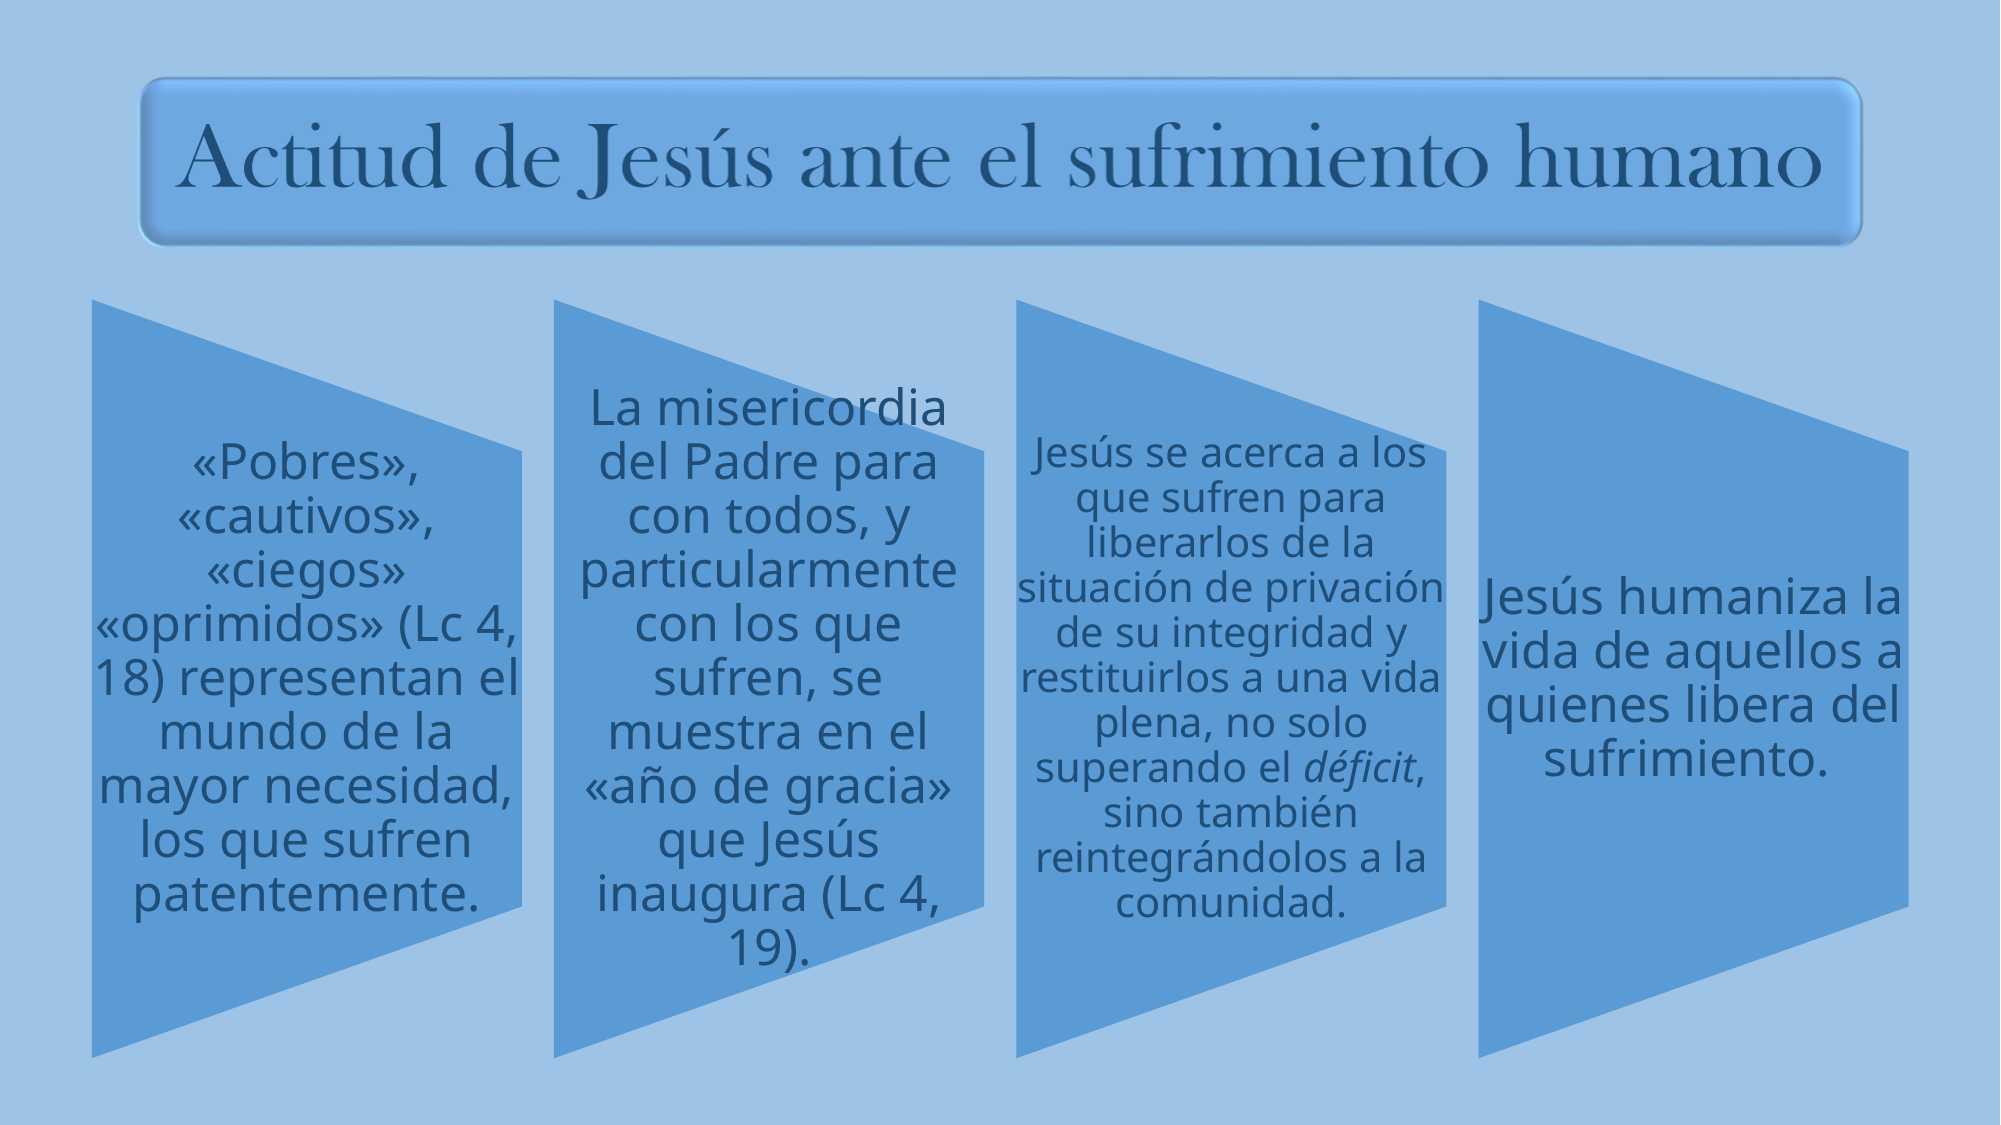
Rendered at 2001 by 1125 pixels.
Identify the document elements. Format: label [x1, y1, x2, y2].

list [91, 299, 1909, 1059]
picture [122, 72, 1878, 266]
